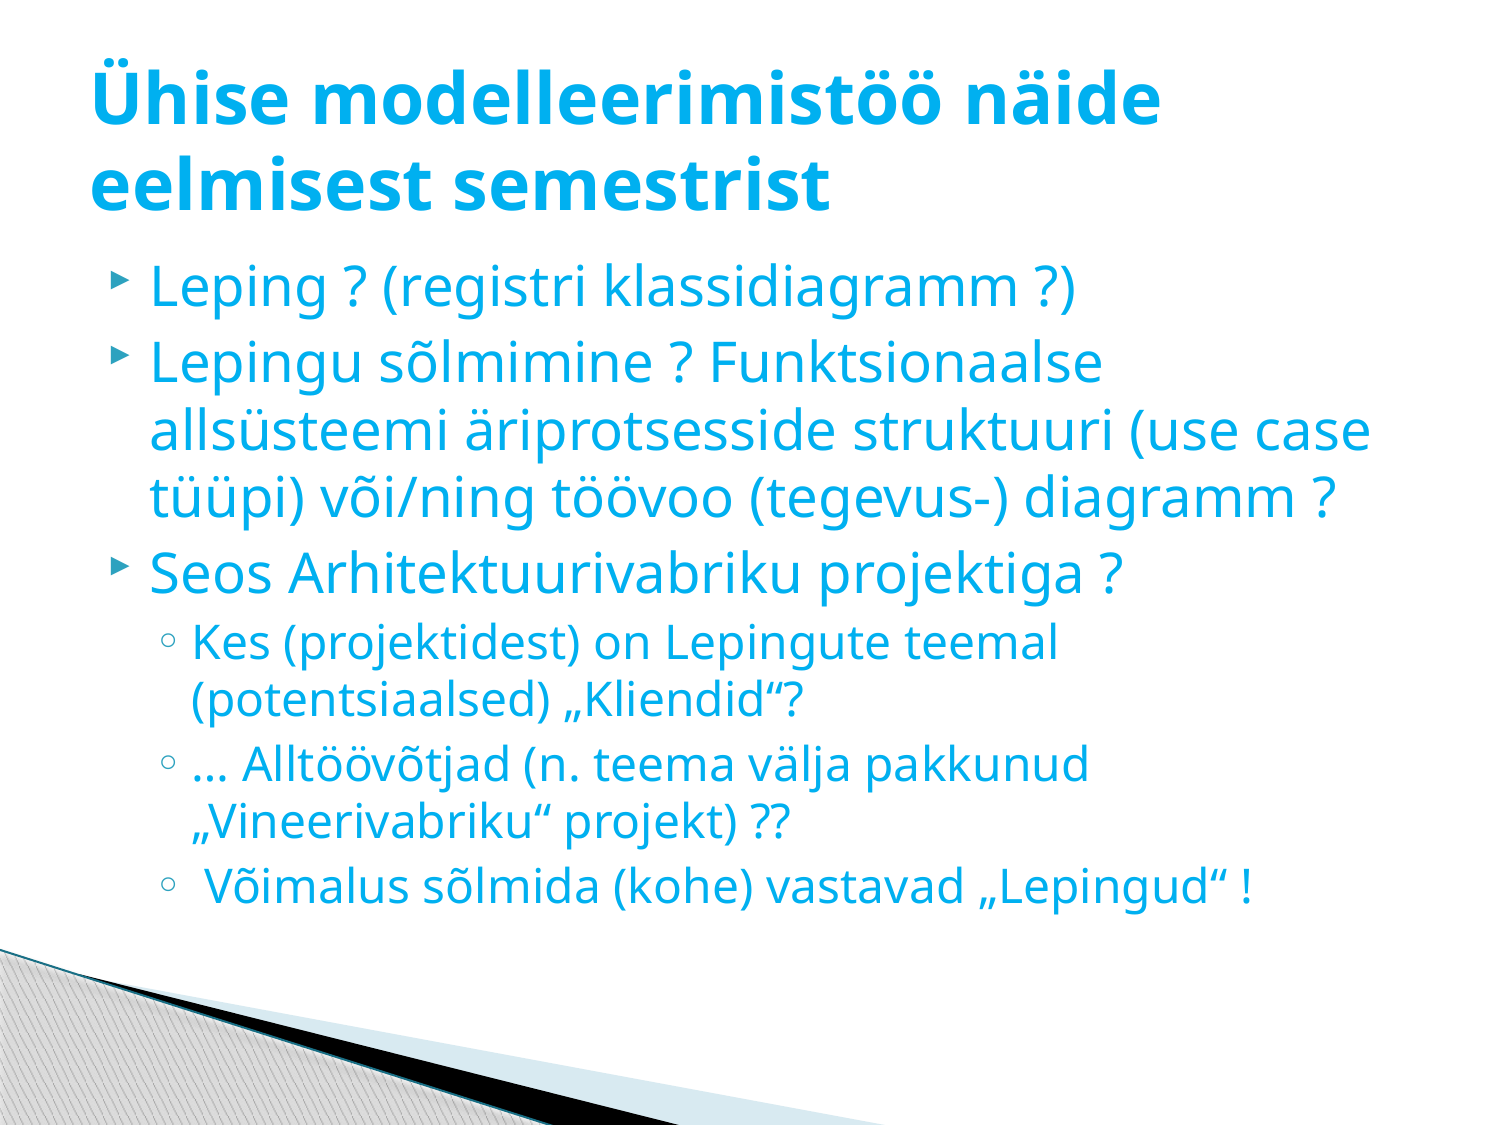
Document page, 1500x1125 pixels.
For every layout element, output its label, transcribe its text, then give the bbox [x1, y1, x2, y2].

title Ühise modelleerimistöö näide eelmisest semestrist [75, 45, 1425, 233]
list Leping ? (registri klassidiagramm ?) Lepingu sõlmimine ? Funktsionaalse allsüsteemi äriprotsesside struktuuri (use case tüüpi) või/ning töövoo (tegevus-) diagramm ? Seos Arhitektuurivabriku projektiga ? Kes (projektidest) on Lepingute teemal (potentsiaalsed) „Kliendid“? … Alltöövõtjad (n. teema välja pakkunud „Vineerivabriku“ projekt) ?? Võimalus sõlmida (kohe) vastavad „Lepingud“ ! [75, 243, 1425, 986]
